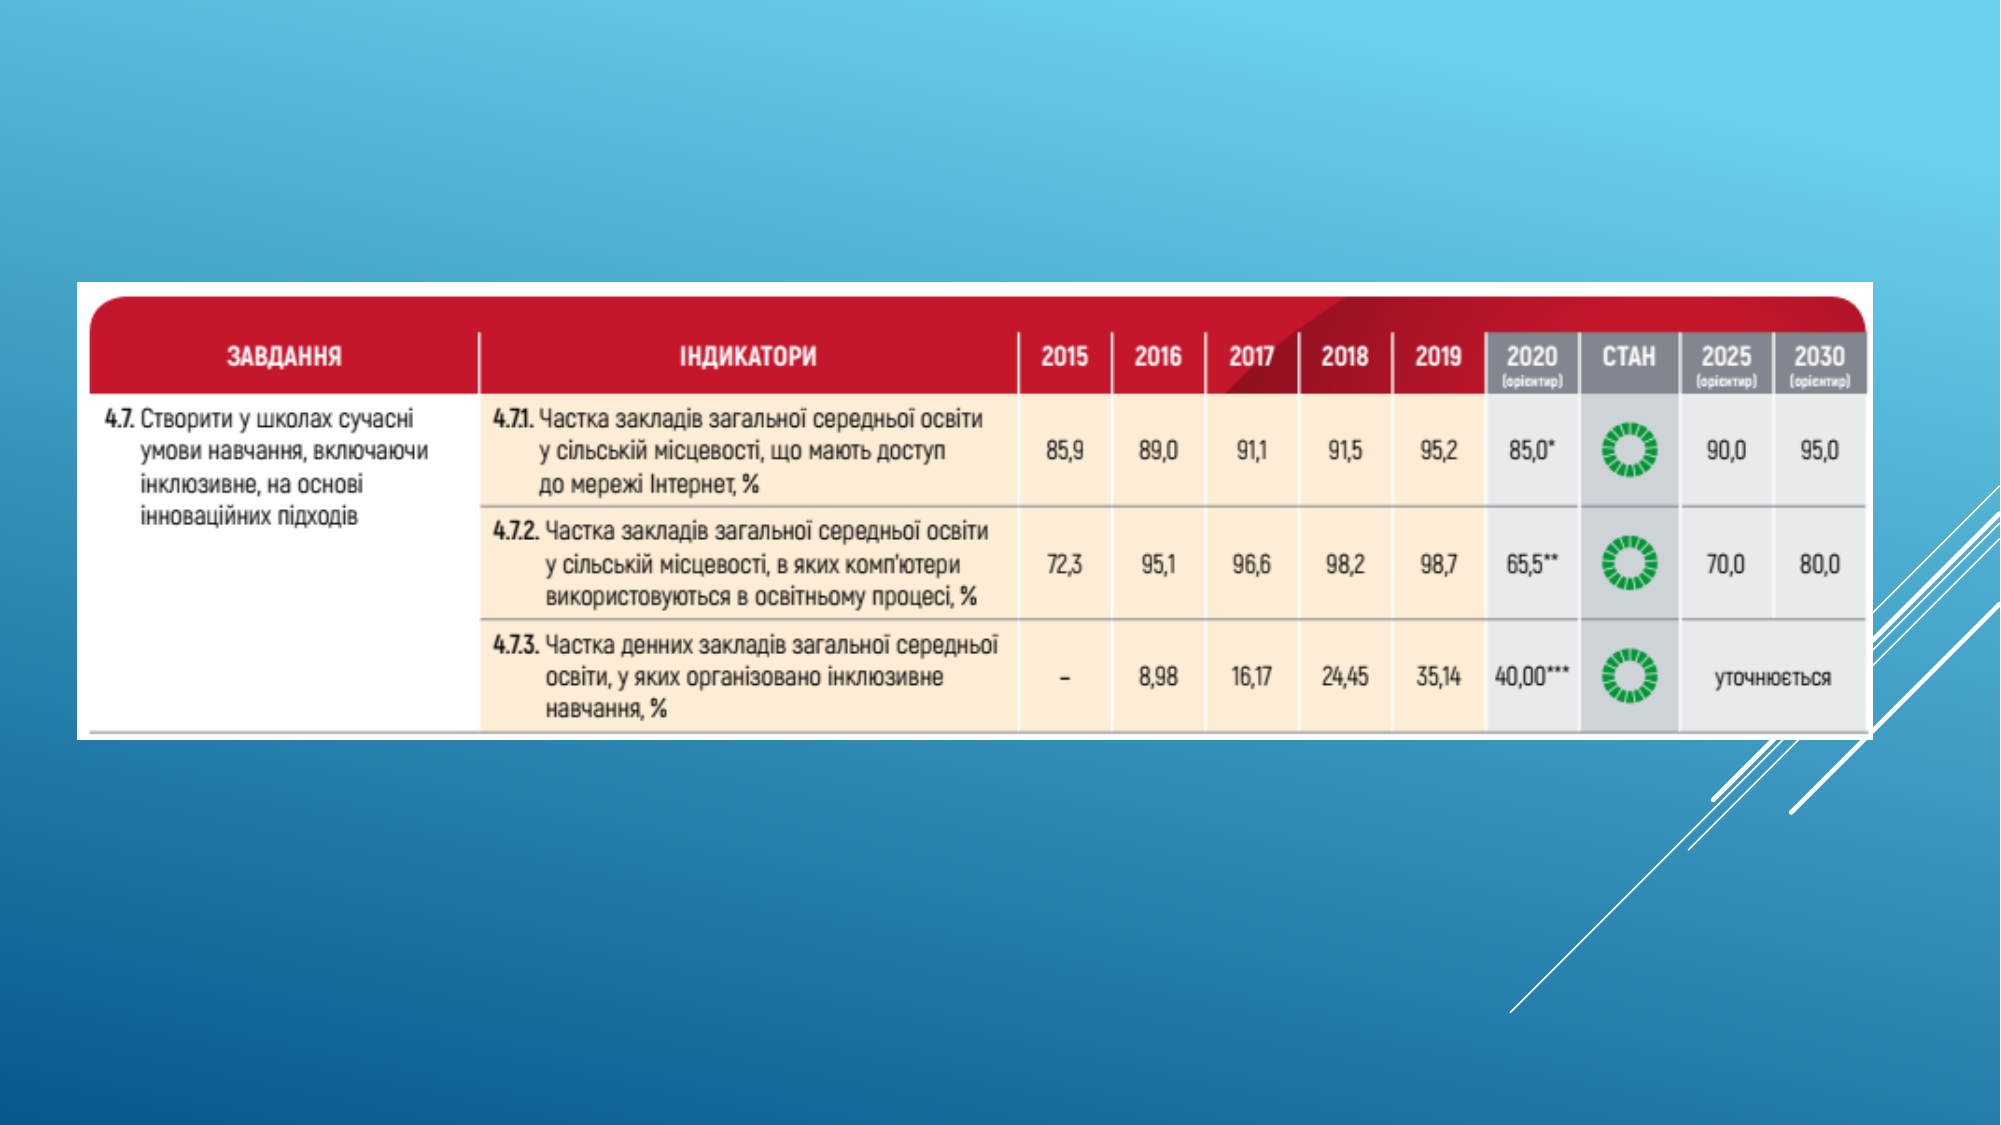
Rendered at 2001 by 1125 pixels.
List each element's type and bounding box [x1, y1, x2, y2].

picture [77, 282, 1874, 740]
